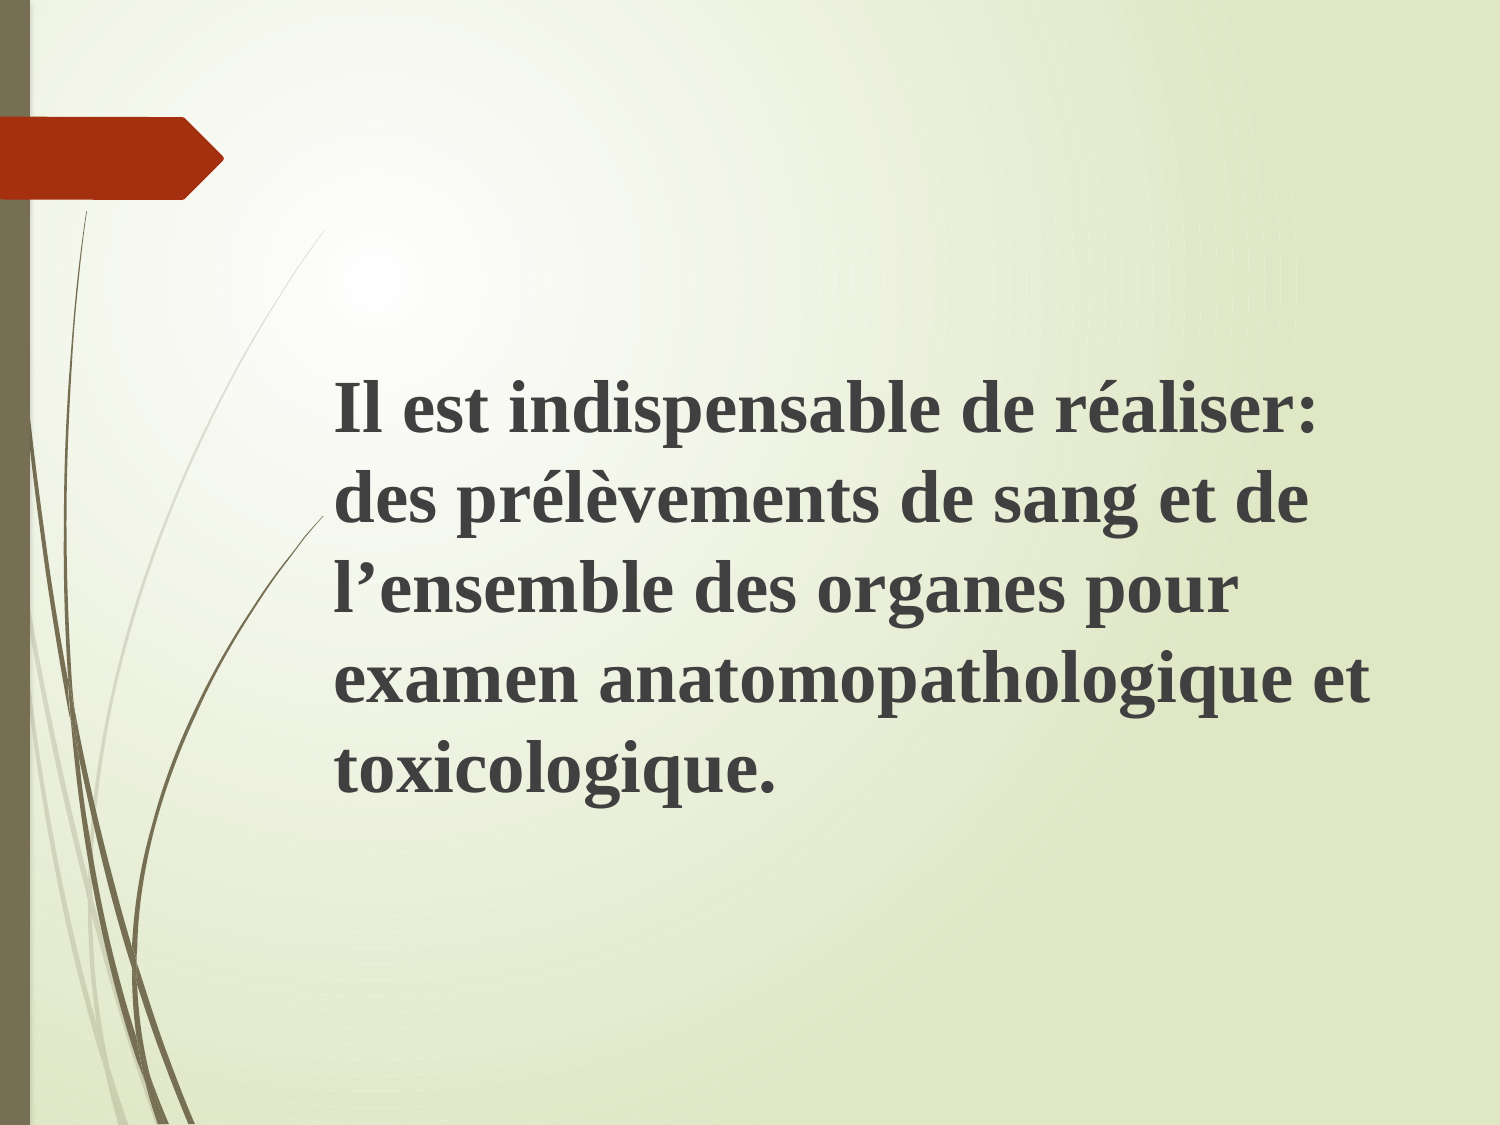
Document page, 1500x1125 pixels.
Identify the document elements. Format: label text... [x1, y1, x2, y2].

list Il est indispensable de réaliser: des prélèvements de sang et de l’ensemble des organes pour examen anatomopathologique et toxicologique. [318, 350, 1400, 970]
